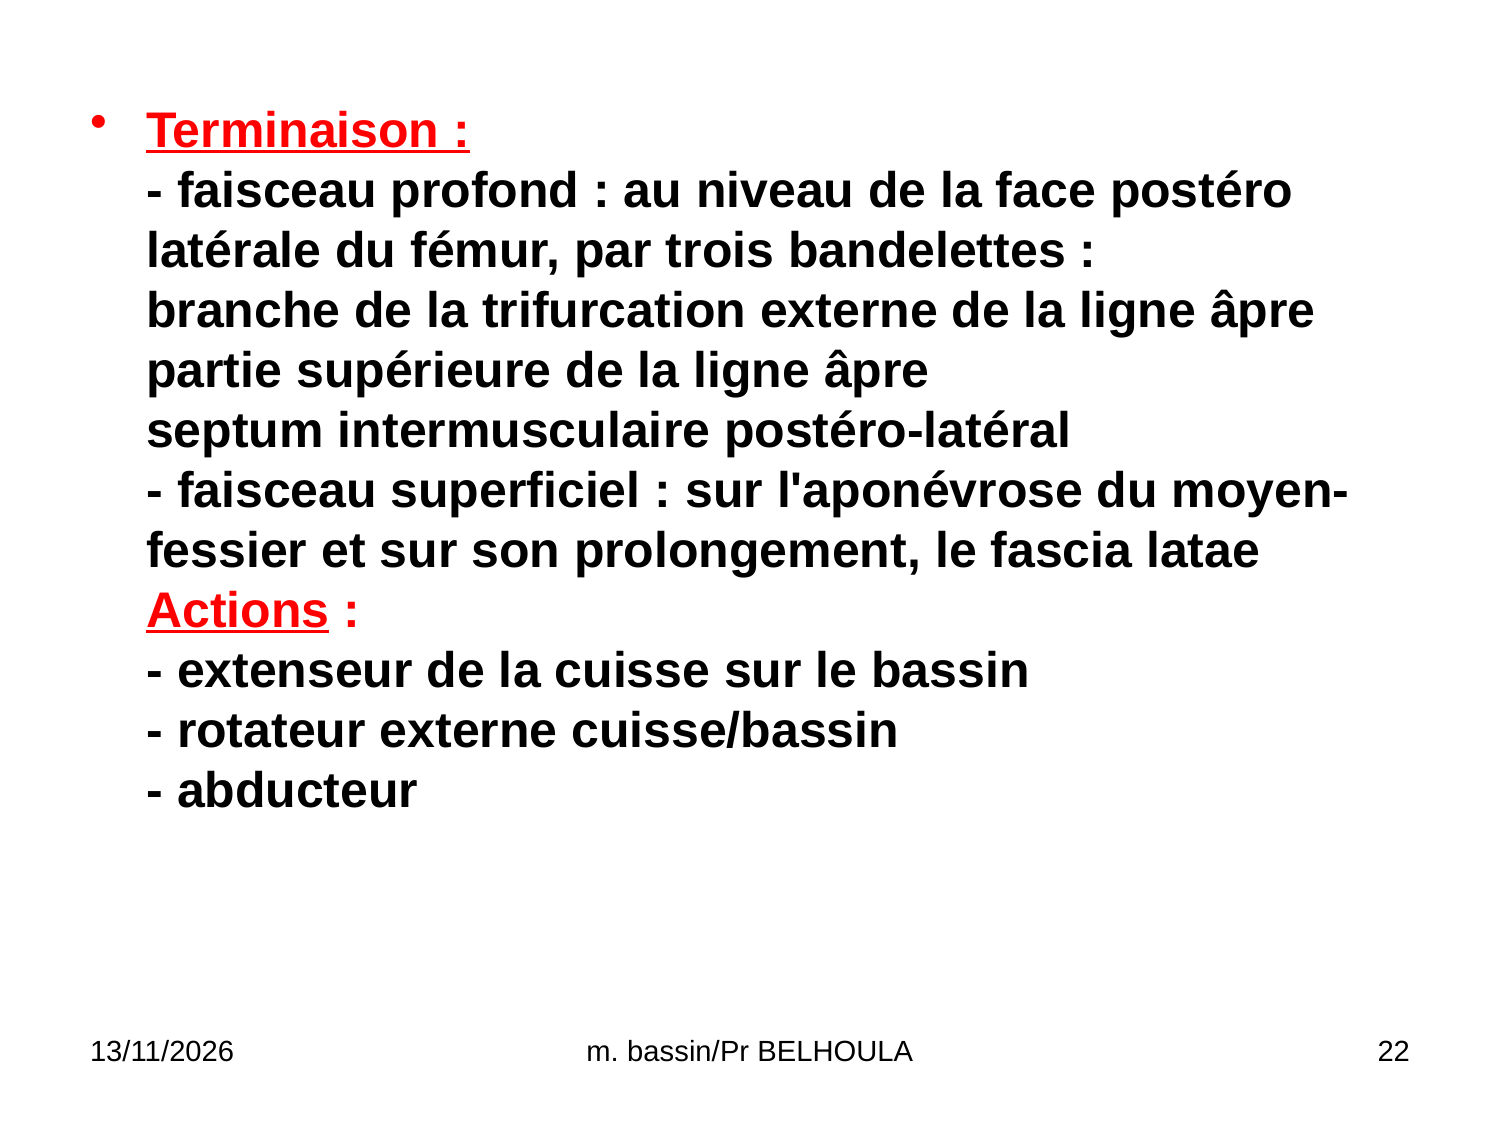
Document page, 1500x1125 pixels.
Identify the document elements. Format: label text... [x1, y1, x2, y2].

list Terminaison : - faisceau profond : au niveau de la face postéro latérale du fémur, par trois bandelettes : branche de la trifurcation externe de la ligne âpre partie supérieure de la ligne âpre septum intermusculaire postéro-latéral - faisceau superficiel : sur l'aponévrose du moyen-fessier et sur son prolongement, le fascia latae Actions : - extenseur de la cuisse sur le bassin - rotateur externe cuisse/bassin - abducteur [74, 89, 1426, 1006]
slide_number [74, 1024, 426, 1103]
slide_number 22 [1074, 1024, 1426, 1103]
footer m. bassin/Pr BELHOULA [512, 1024, 988, 1103]
